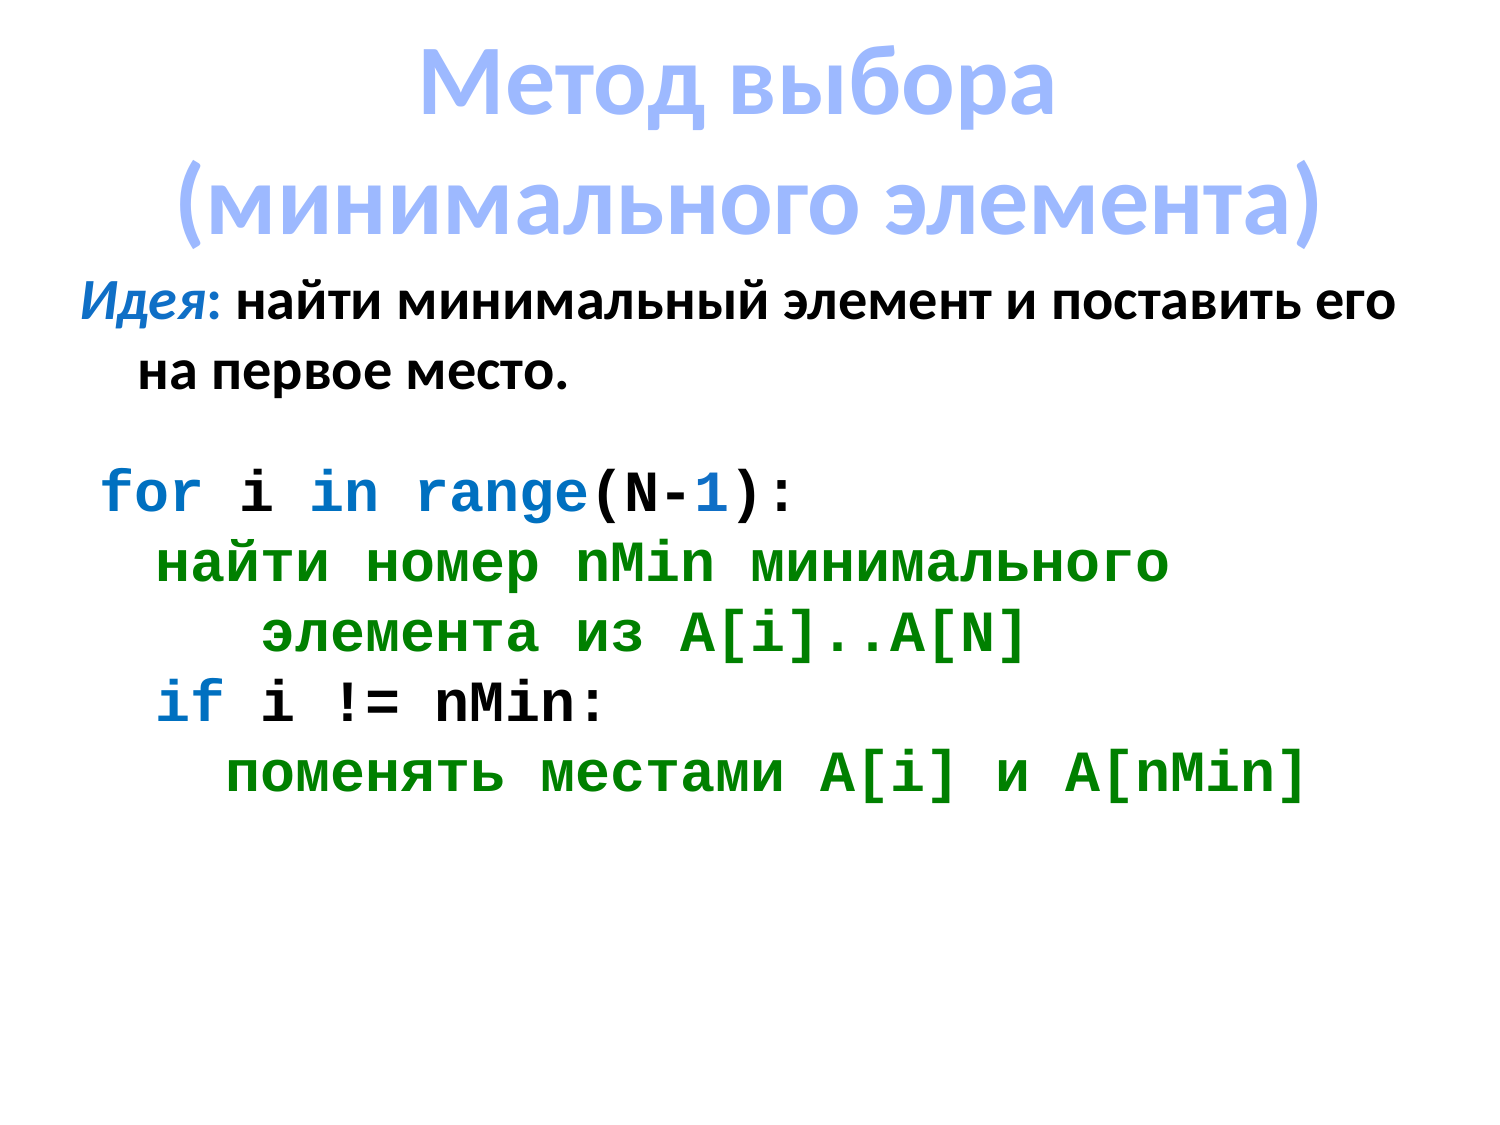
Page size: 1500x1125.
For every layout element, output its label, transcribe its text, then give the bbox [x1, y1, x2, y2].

title Метод выбора (минимального элемента) [0, 23, 1477, 247]
text_box Идея: найти минимальный элемент и поставить его на первое место. [64, 254, 1442, 409]
text_box for i in range(N-1): найти номер nMin минимального элемента из A[i]..A[N] if i != nMin: поменять местами A[i] и A[nMin] [70, 445, 1383, 811]
